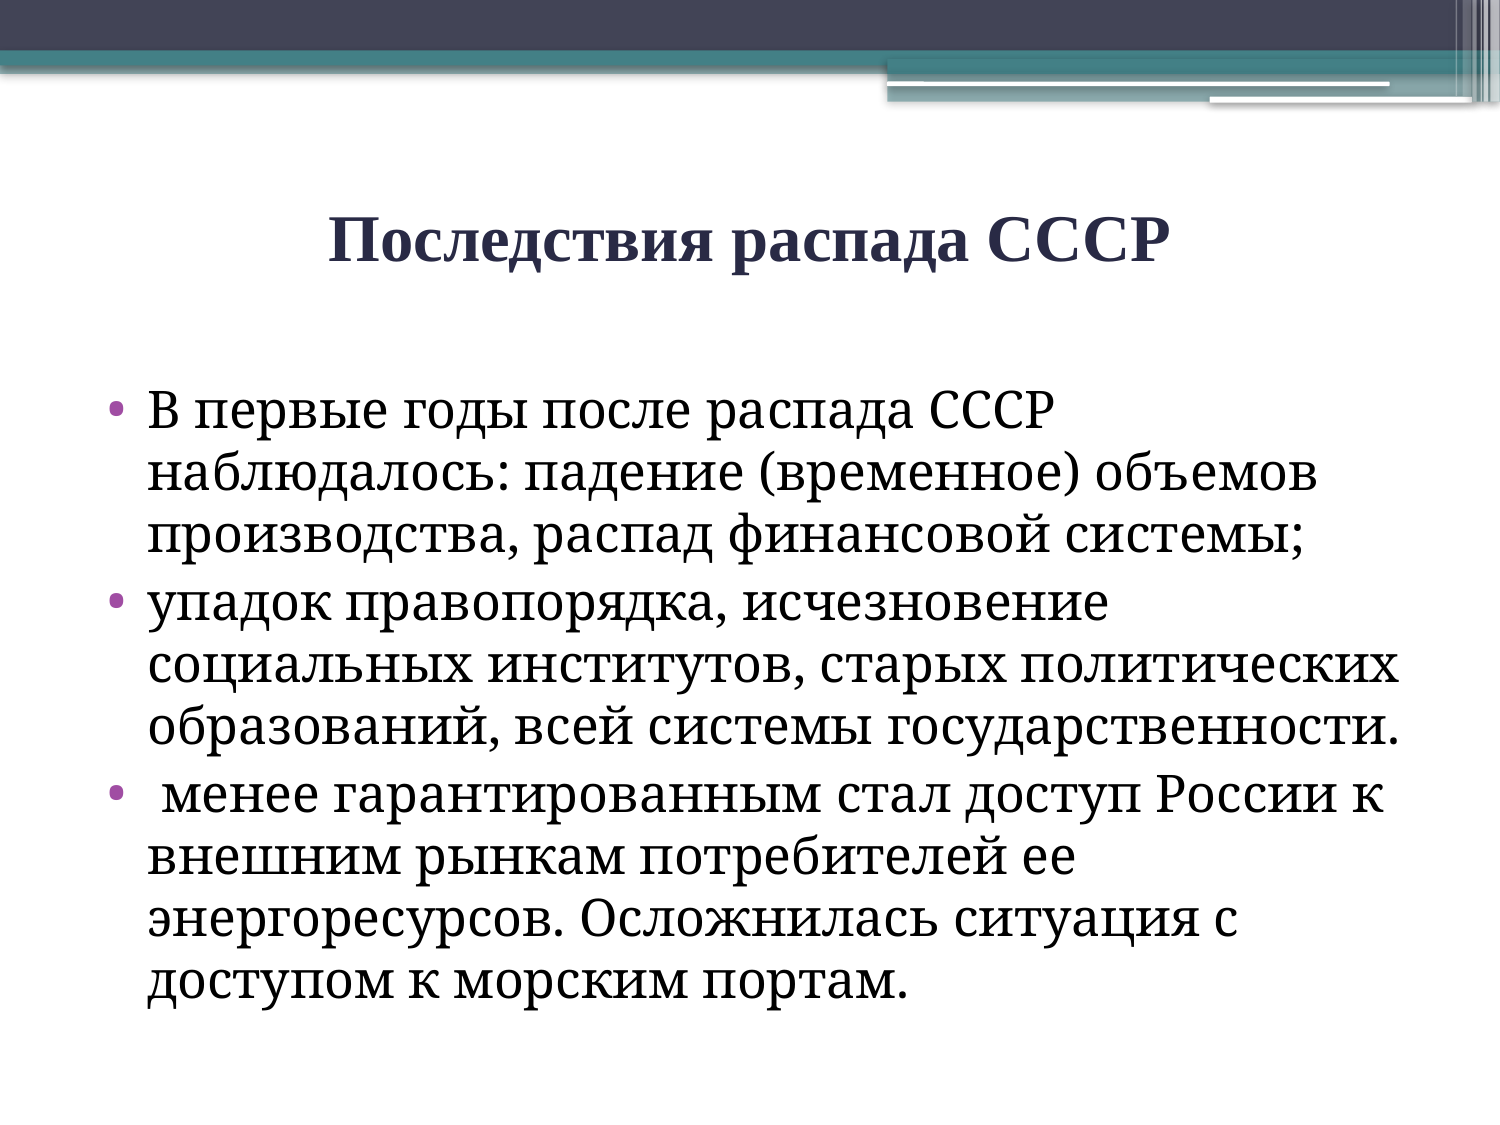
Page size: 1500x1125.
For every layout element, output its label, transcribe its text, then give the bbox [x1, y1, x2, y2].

list В первые годы после распада СССР наблюдалось: падение (временное) объемов производства, распад финансовой системы; упадок правопорядка, исчезновение социальных институтов, старых политических образований, всей системы государственности. менее гарантированным стал доступ России к внешним рынкам потребителей ее энергоресурсов. Осложнилась ситуация с доступом к морским портам. [75, 368, 1425, 1079]
title Последствия распада СССР [75, 187, 1425, 363]
